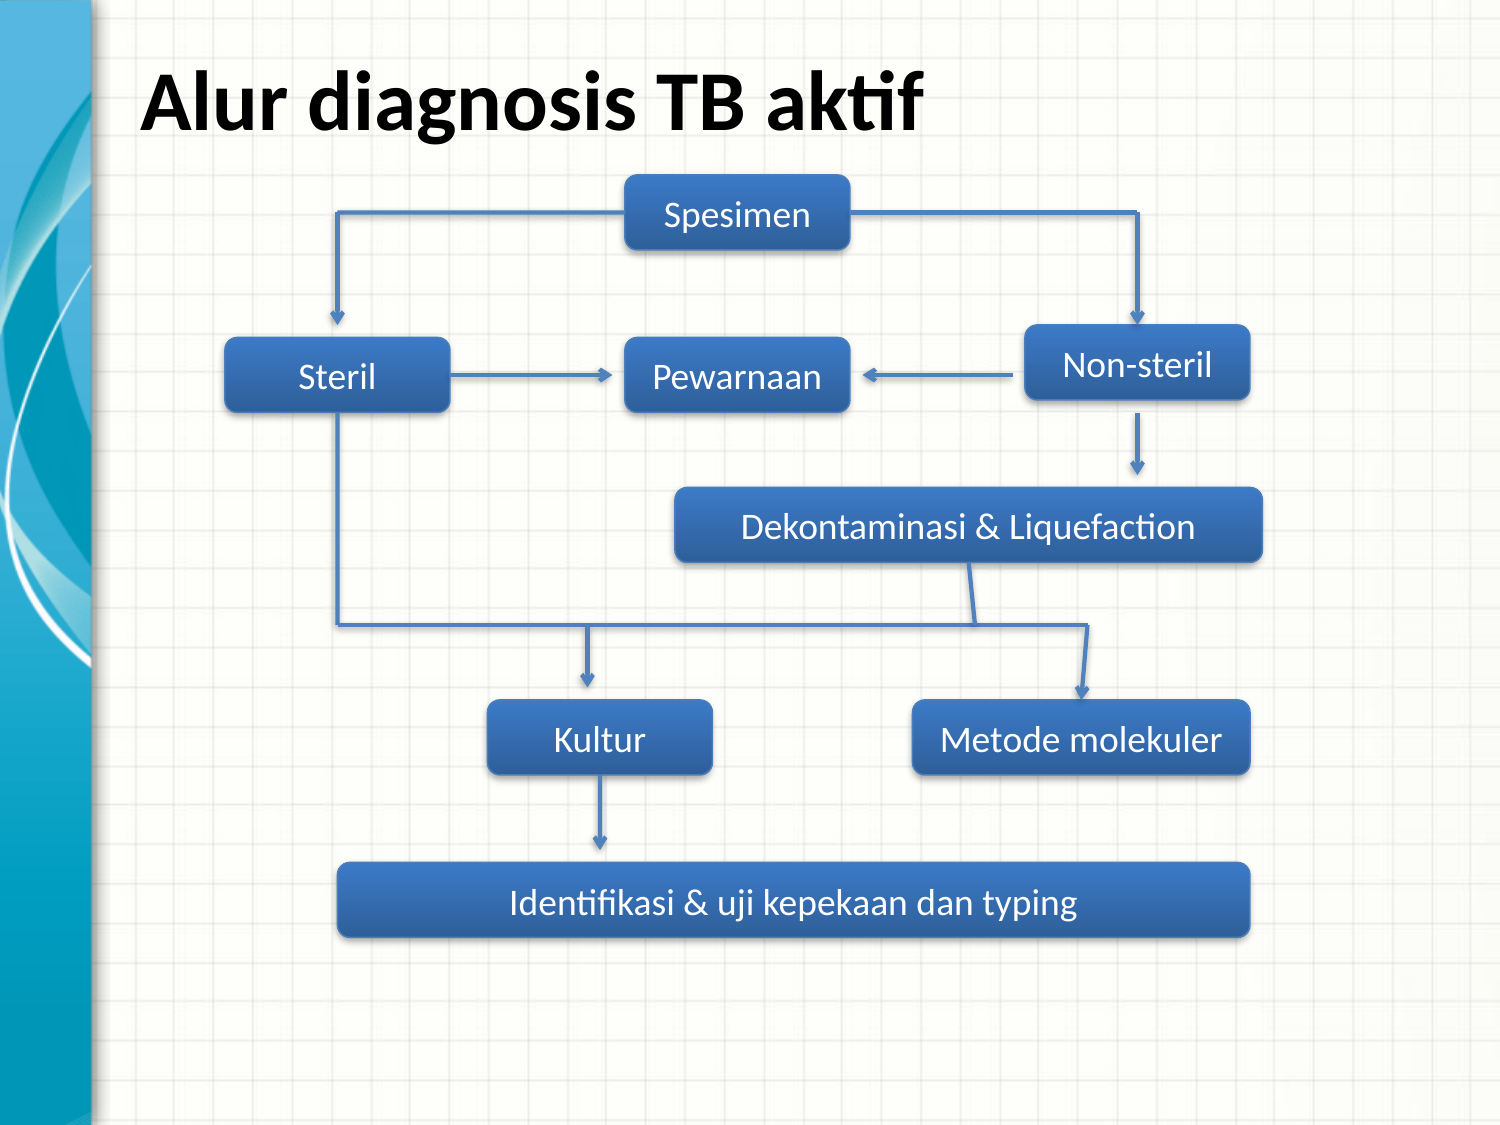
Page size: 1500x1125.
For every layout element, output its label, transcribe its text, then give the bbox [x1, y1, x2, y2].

text_box Non-steril [1024, 324, 1251, 401]
text_box Spesimen [624, 174, 851, 251]
text_box Metode molekuler [911, 699, 1251, 776]
title Alur diagnosis TB aktif [125, 37, 1450, 156]
picture [0, 0, 1500, 1125]
text_box Kultur [486, 699, 714, 776]
text_box Steril [224, 336, 451, 414]
text_box Pewarnaan [624, 336, 851, 414]
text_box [968, 562, 976, 626]
text_box Dekontaminasi & Liquefaction [674, 486, 1264, 564]
text_box Identifikasi & uji kepekaan dan typing [336, 861, 1251, 939]
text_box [1080, 624, 1088, 701]
